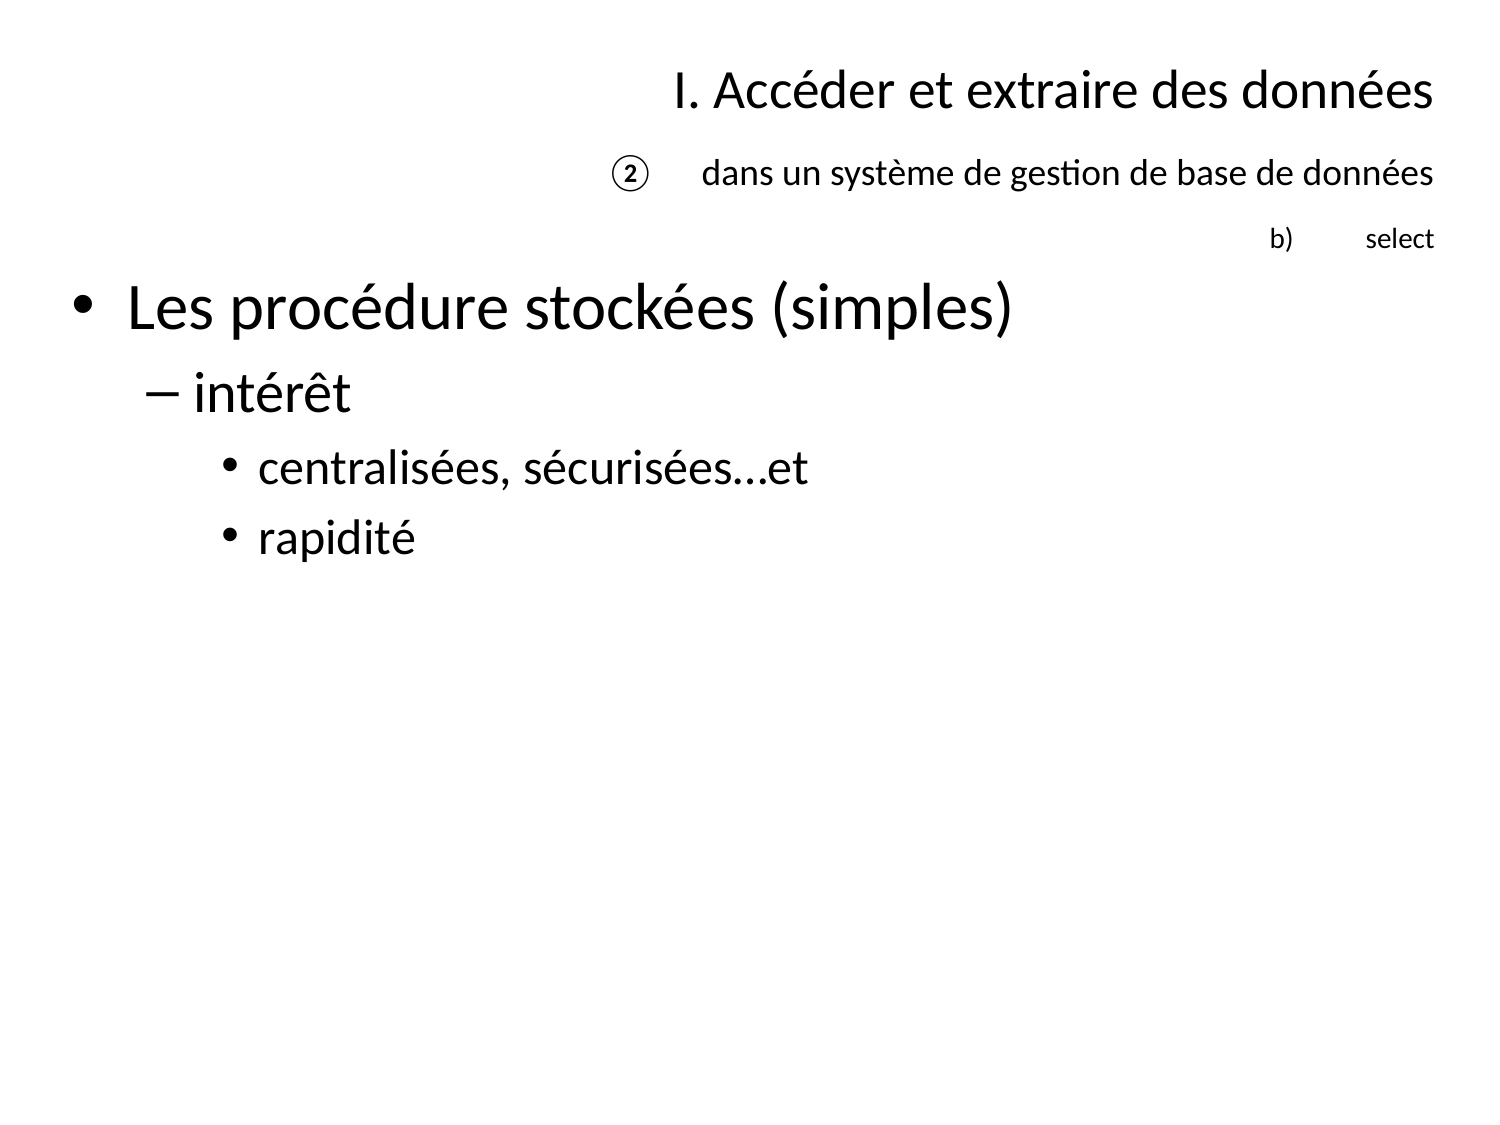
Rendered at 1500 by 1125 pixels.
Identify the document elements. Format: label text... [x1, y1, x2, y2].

text_box dans un système de gestion de base de données [99, 129, 1450, 196]
title I. Accéder et extraire des données [99, 45, 1450, 127]
text_box select [99, 196, 1450, 255]
list Les procédure stockées (simples) intérêt centralisées, sécurisées…et rapidité [56, 255, 1468, 1107]
